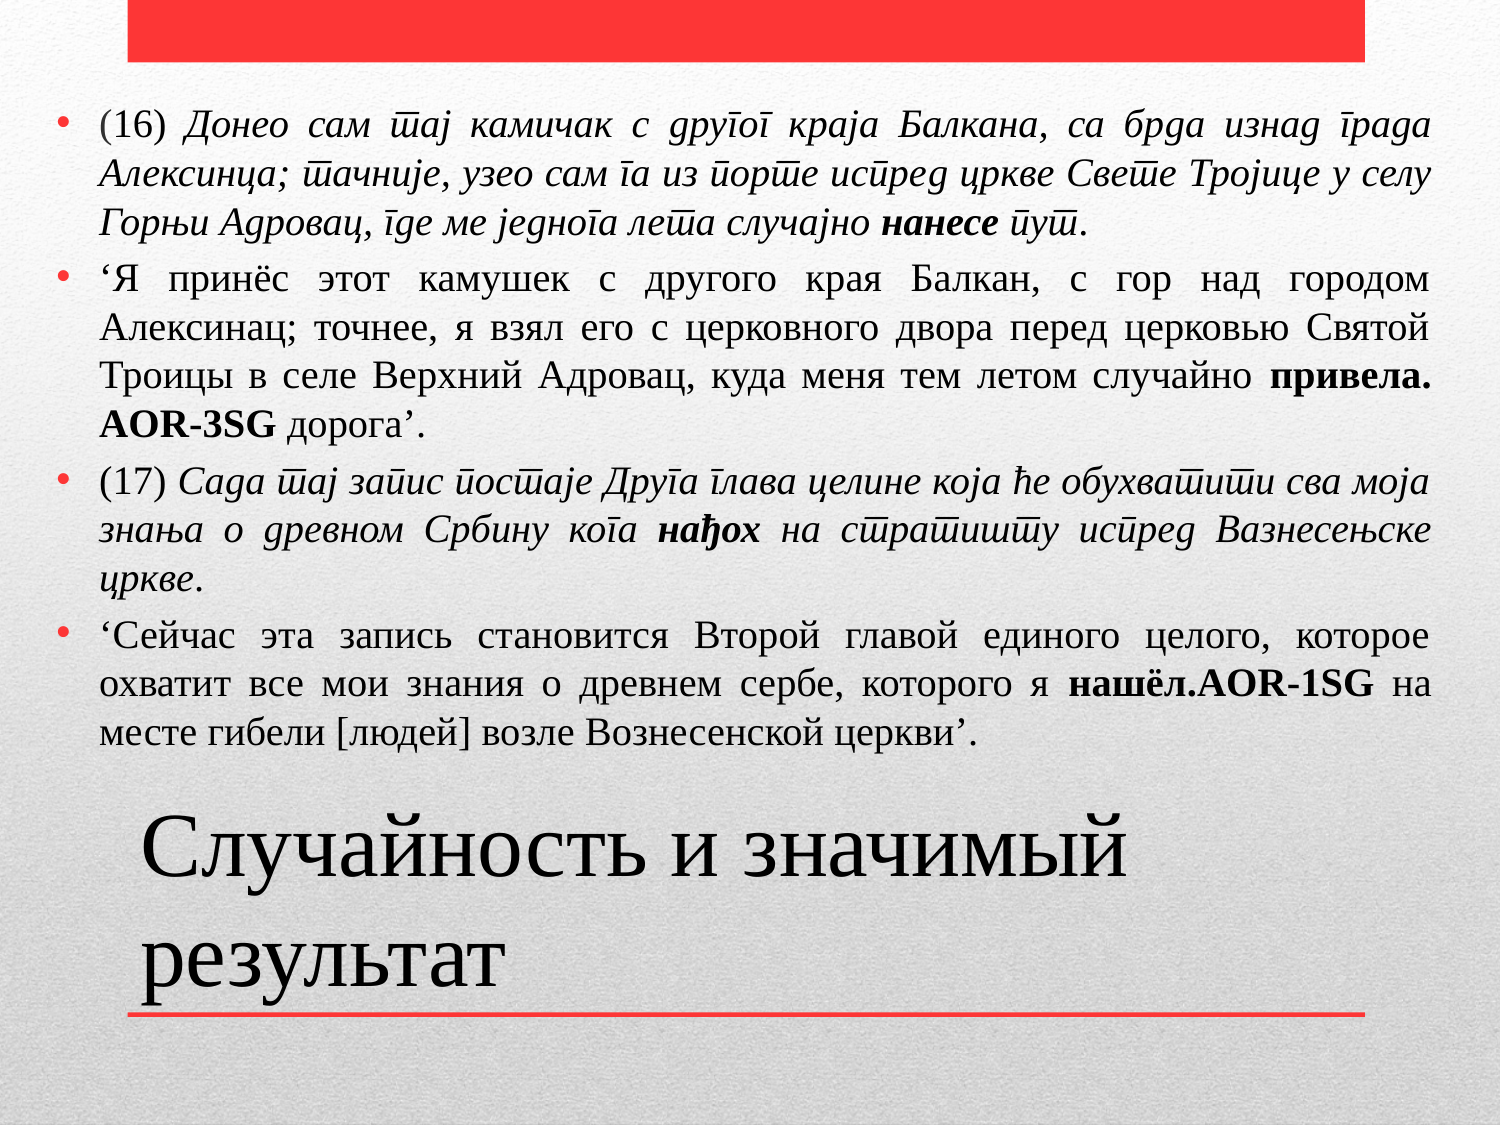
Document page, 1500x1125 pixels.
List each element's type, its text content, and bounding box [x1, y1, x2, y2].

list (16) Донео сам тај камичак с другог краја Балкана, са брда изнад града Алексинца; тачније, узео сам га из порте испред цркве Свете Тројице у селу Горњи Адровац, где ме једнога лета случајно нанесе пут. ‘Я принёс этот камушек с другого края Балкан, с гор над городом Алексинац; точнее, я взял его с церковного двора перед церковью Святой Троицы в селе Верхний Адровац, куда меня тем летом случайно привела. AOR-3SG дорога’. (17) Сада тај запис постаје Друга глава целине која ће обухватити сва моја знања о древном Србину кога нађох на стратишту испред Вазнесењске цркве. ‘Сейчас эта запись становится Второй главой единого целого, которое охватит все мои знания о древнем сербе, которого я нашёл.AOR-1SG на месте гибели [людей] возле Вознесенской церкви’. [41, 90, 1447, 764]
title Случайность и значимый результат [125, 764, 1238, 1013]
